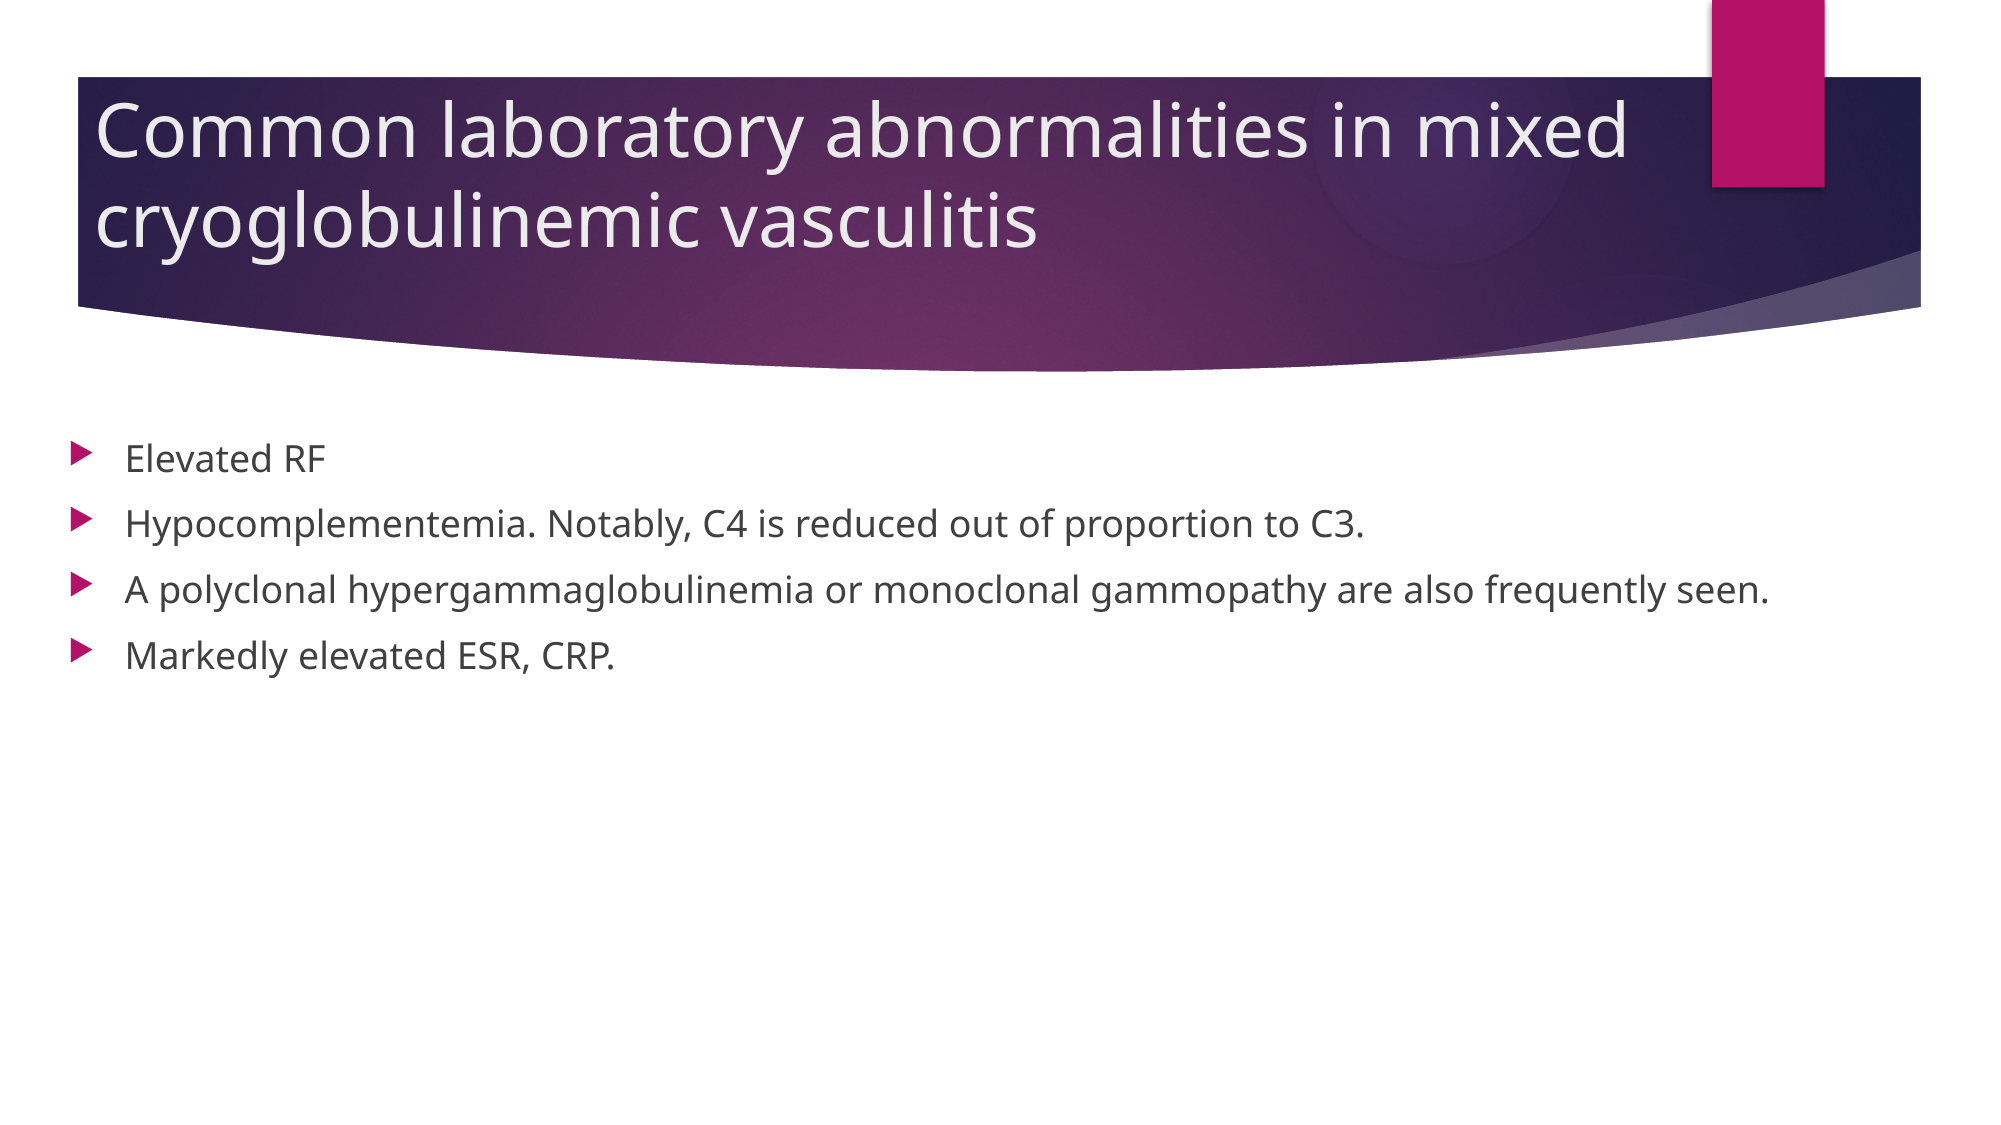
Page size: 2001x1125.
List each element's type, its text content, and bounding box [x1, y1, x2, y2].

list Elevated RF Hypocomplementemia. Notably, C4 is reduced out of proportion to C3. A polyclonal hypergammaglobulinemia or monoclonal gammopathy are also frequently seen. Markedly elevated ESR, CRP. [53, 427, 1929, 988]
title Common laboratory abnormalities in mixed cryoglobulinemic vasculitis [79, 70, 1718, 276]
